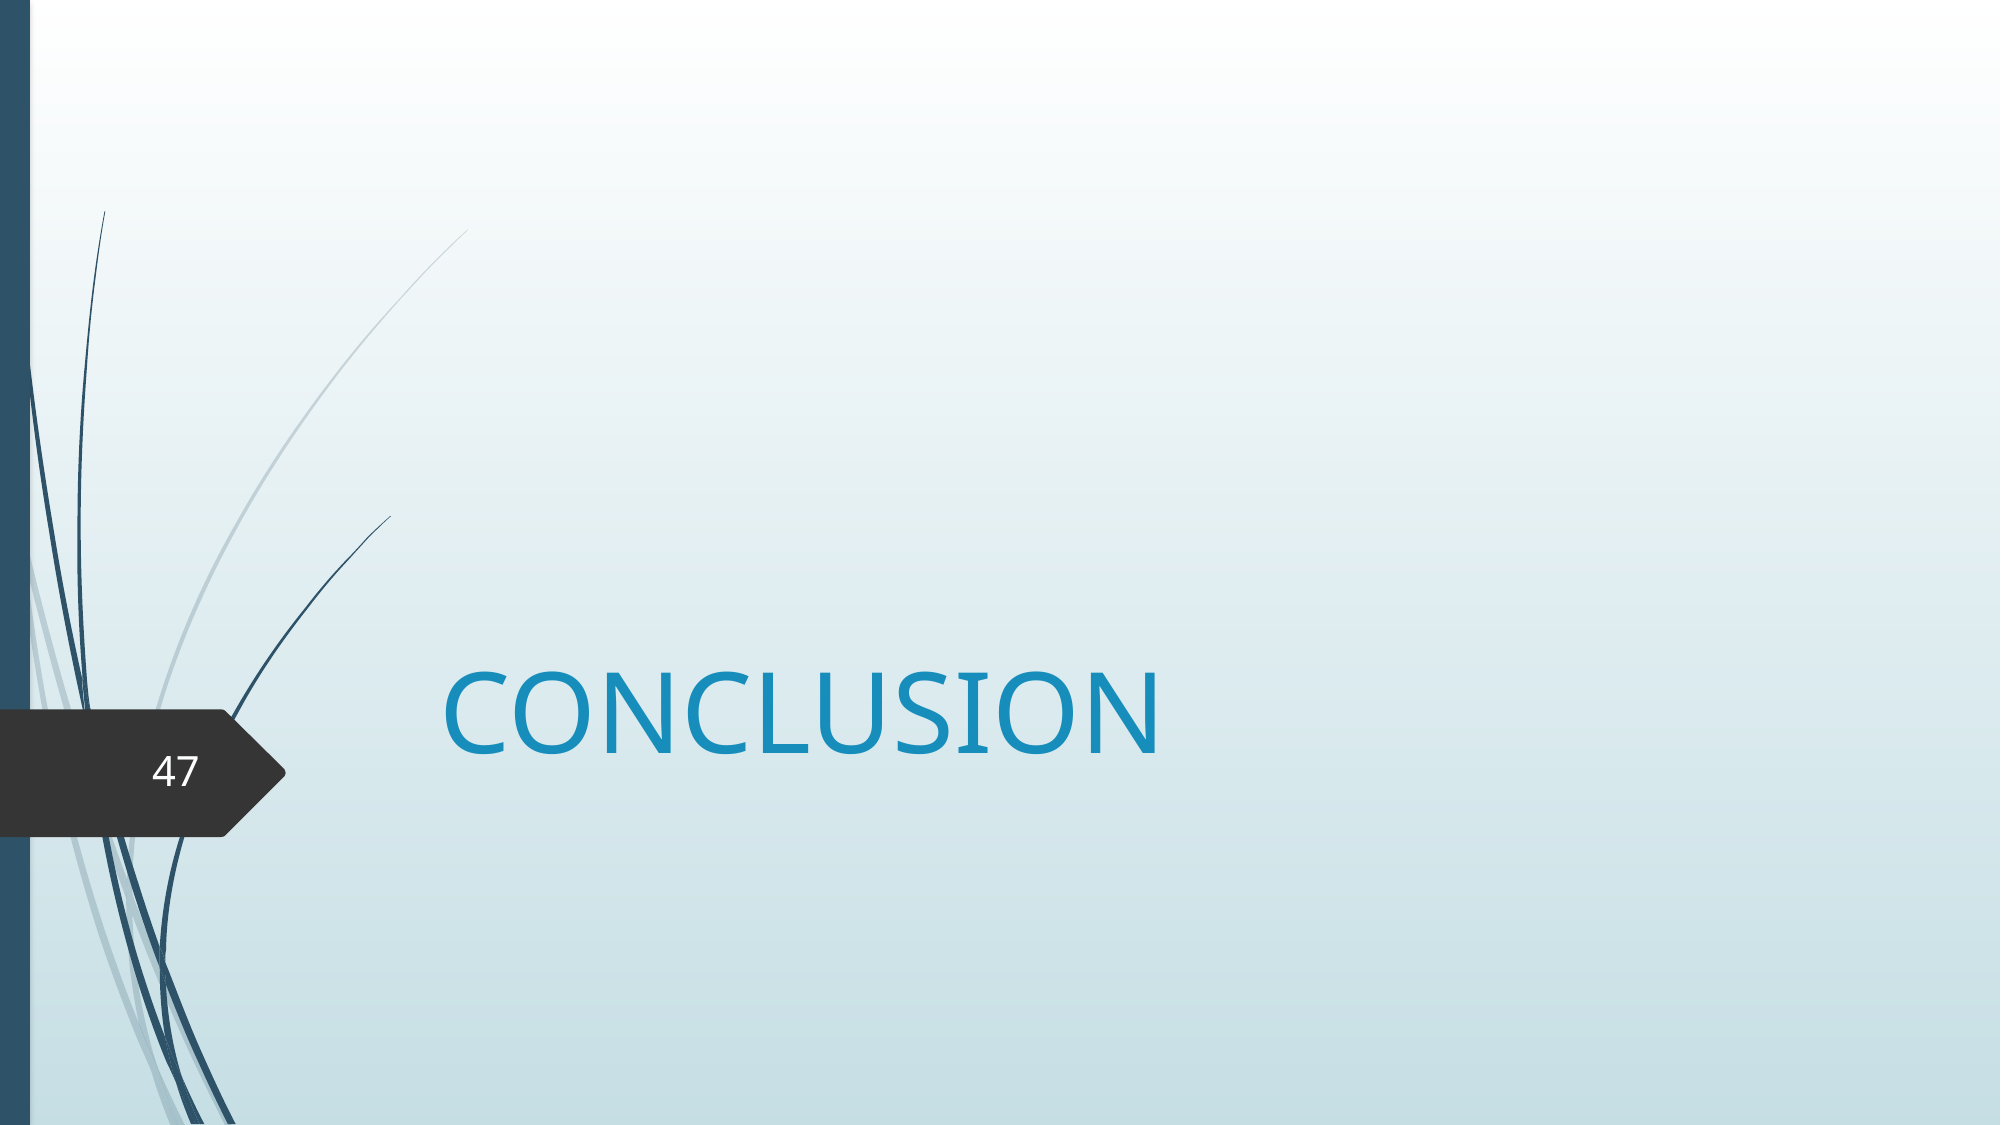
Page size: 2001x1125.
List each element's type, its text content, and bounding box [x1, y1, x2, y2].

title CONCLUSION [424, 412, 1888, 784]
slide_number 47 [87, 743, 216, 803]
